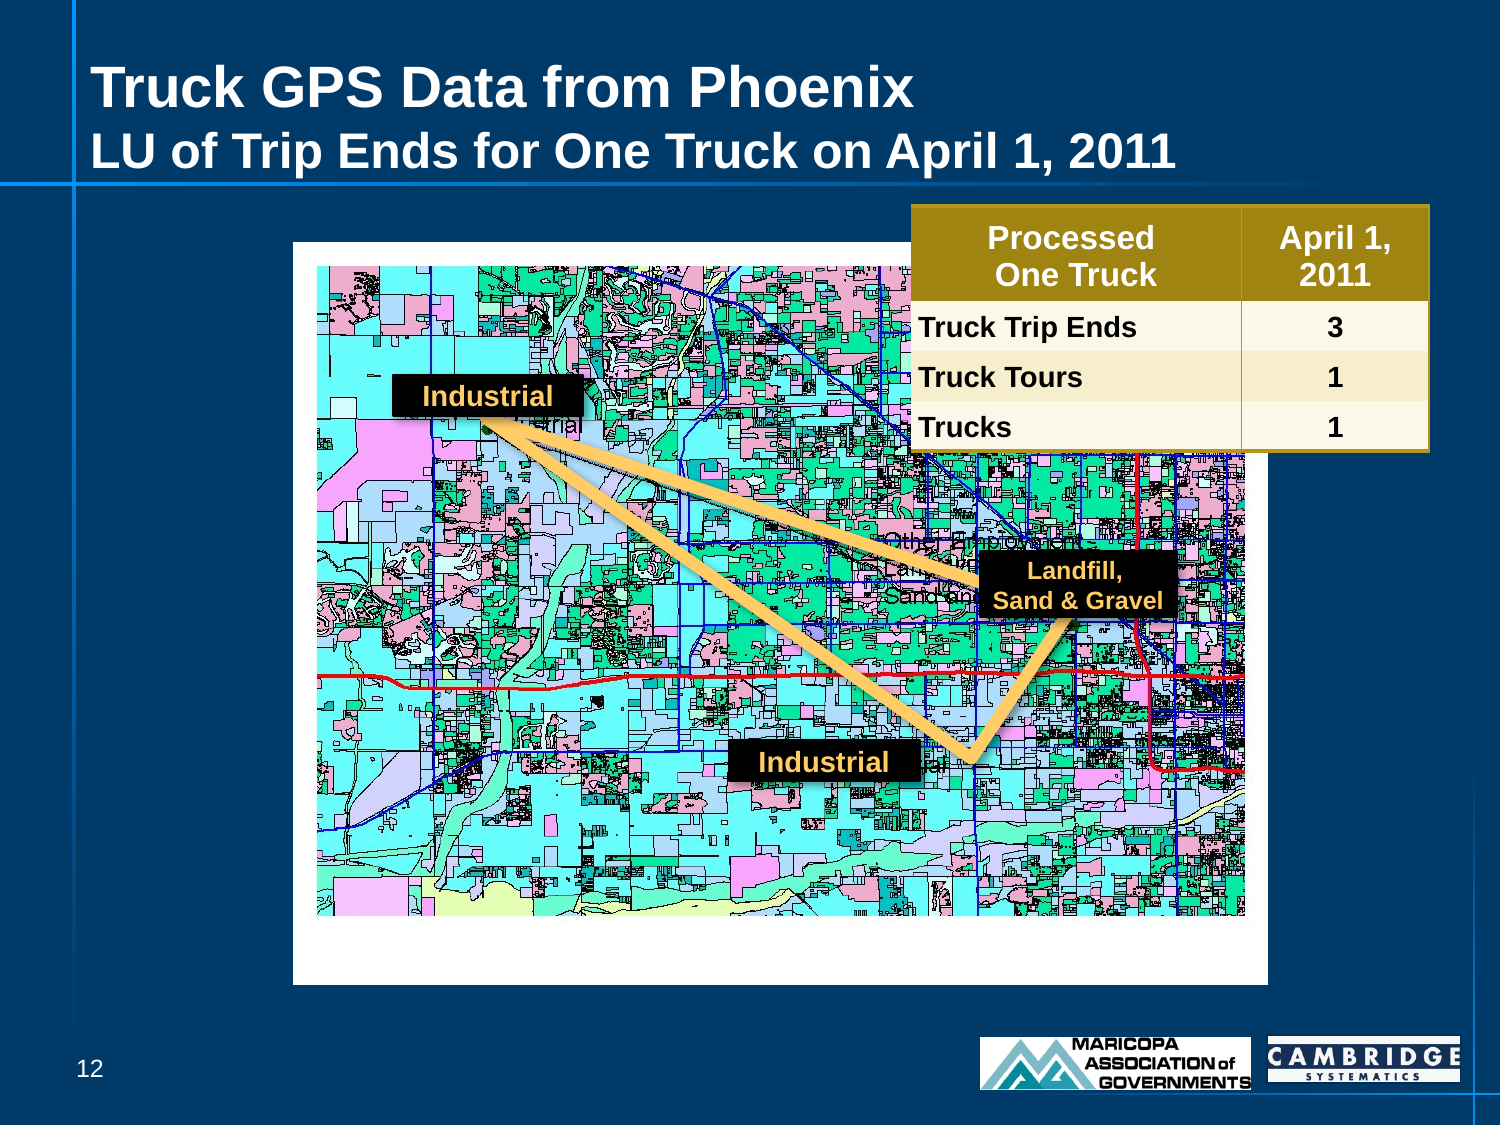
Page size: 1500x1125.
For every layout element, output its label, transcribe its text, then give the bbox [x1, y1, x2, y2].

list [293, 241, 1269, 986]
slide_number 12 [61, 1037, 170, 1097]
table_cell 1 [1273, 351, 1428, 401]
title Truck GPS Data from Phoenix LU of Trip Ends for One Truck on April 1, 2011 [75, 0, 1425, 187]
picture [1268, 1036, 1460, 1082]
table_cell 3 [1273, 301, 1428, 351]
table_header April 1, 2011 [1242, 208, 1428, 301]
table_cell 1 [1273, 401, 1428, 449]
picture [979, 1036, 1251, 1090]
table_header Processed One Truck [911, 208, 1241, 240]
